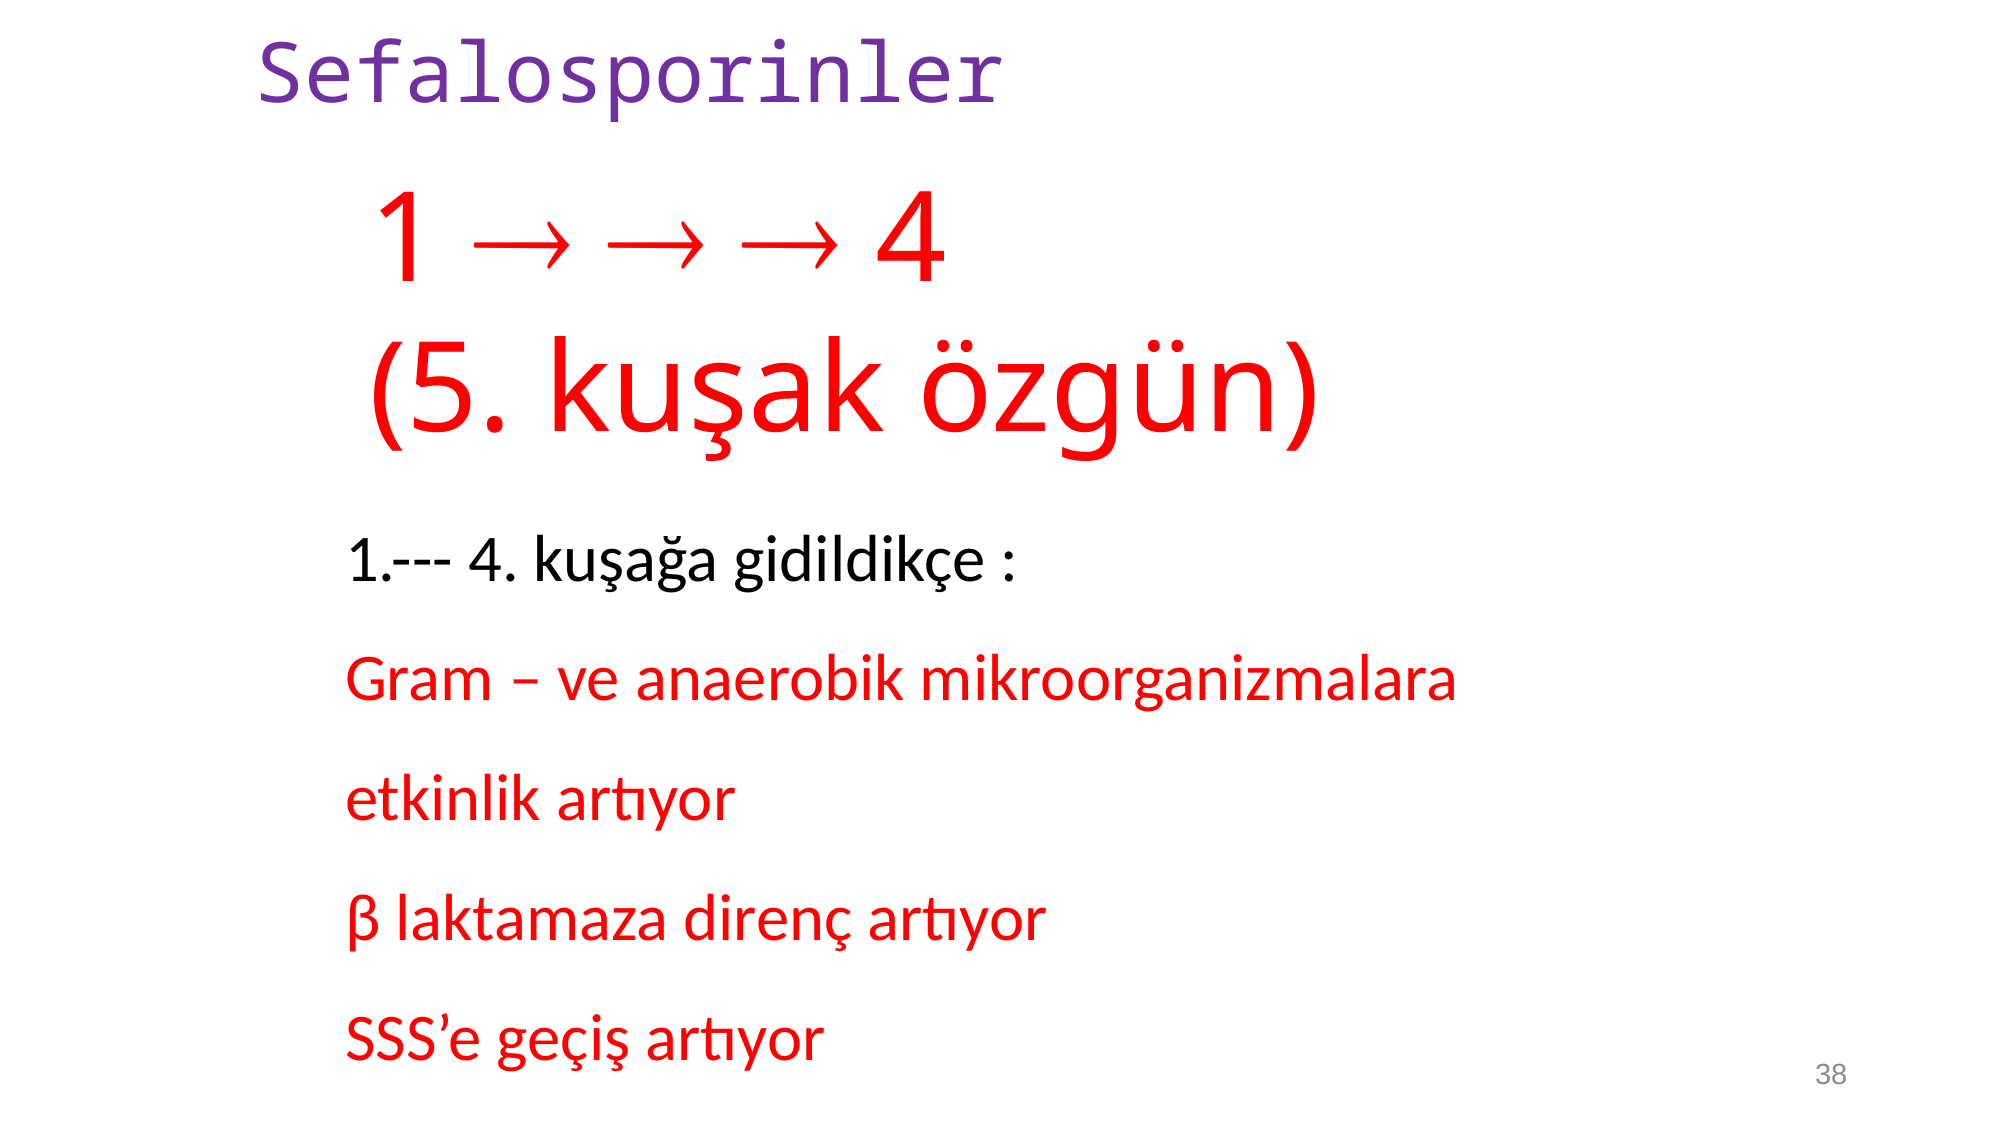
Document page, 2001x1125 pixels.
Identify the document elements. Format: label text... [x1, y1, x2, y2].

slide_number 38 [1412, 1042, 1863, 1103]
text_box Sefalosporinler [240, 11, 1020, 127]
text_box 1    4 (5. kuşak özgün) [354, 148, 1336, 464]
text_box 1.--- 4. kuşağa gidildikçe : Gram – ve anaerobik mikroorganizmalara etkinlik artıyor β laktamaza direnç artıyor SSS’e geçiş artıyor [330, 466, 1490, 1082]
